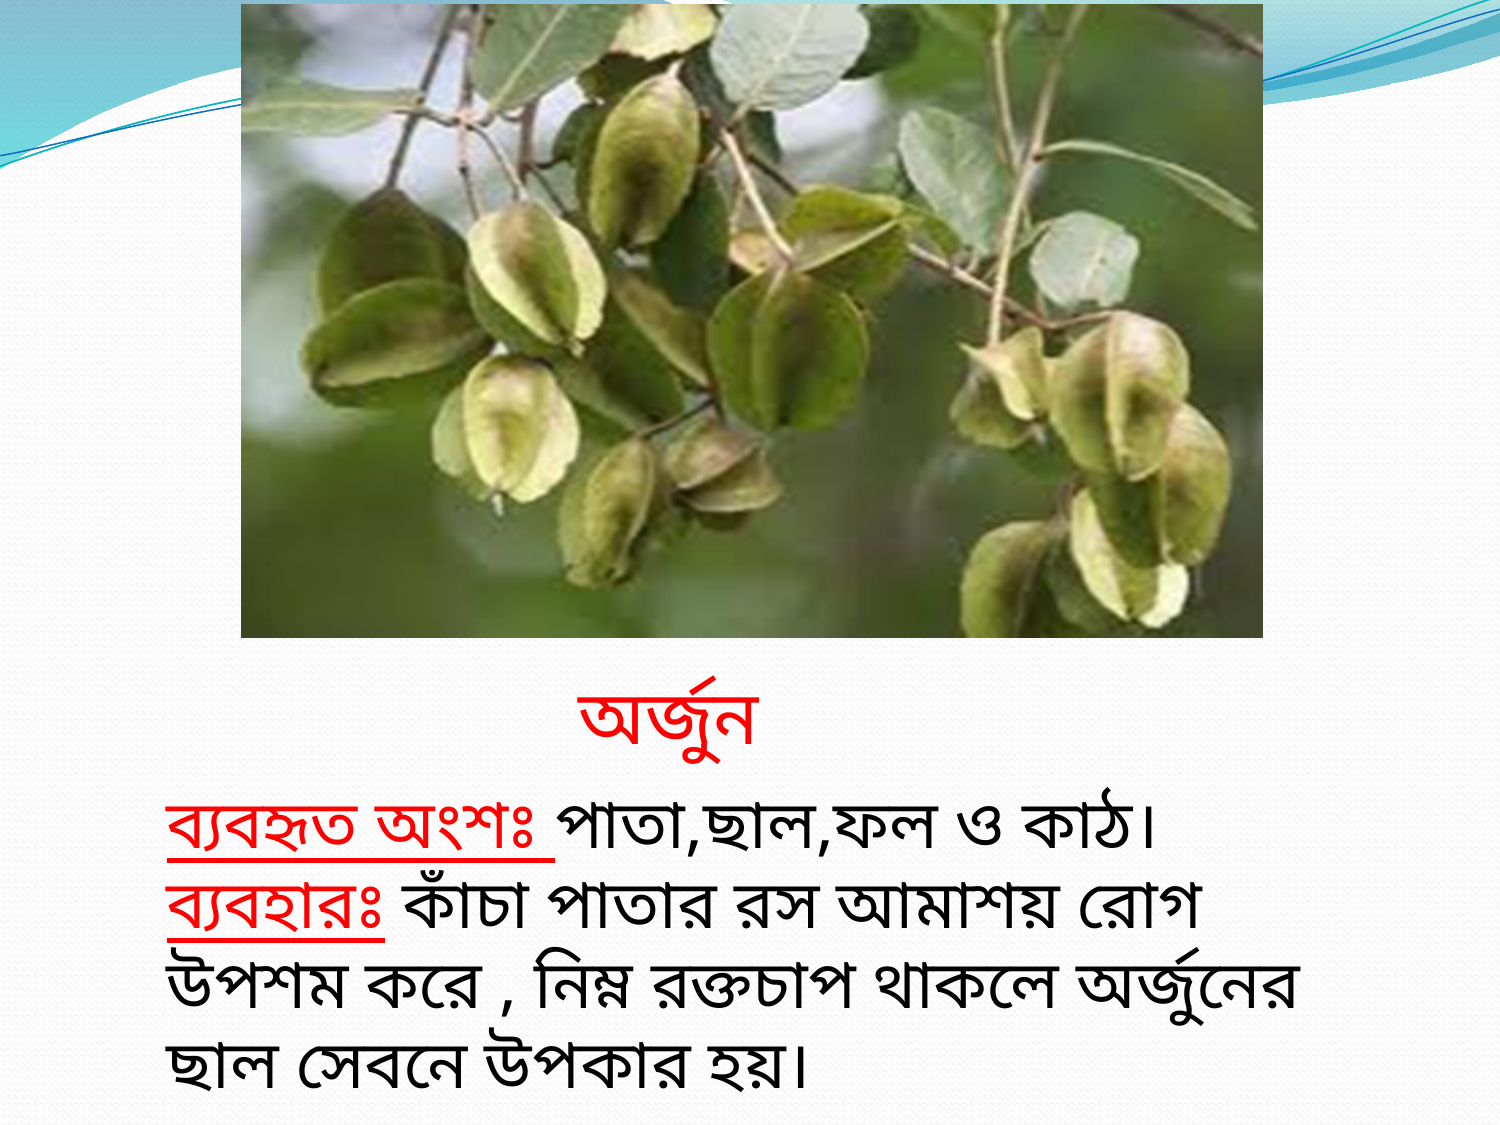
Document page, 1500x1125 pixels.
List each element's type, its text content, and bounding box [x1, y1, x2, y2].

text_box অর্জুন [563, 662, 775, 768]
picture [241, 4, 1263, 638]
text_box ব্যবহৃত অংশঃ পাতা,ছাল,ফল ও কাঠ। ব্যবহারঃ কাঁচা পাতার রস আমাশয় রোগ উপশম করে , নিম্ন রক্তচাপ থাকলে অর্জুনের ছাল সেবনে উপকার হয়। [151, 774, 1352, 1110]
